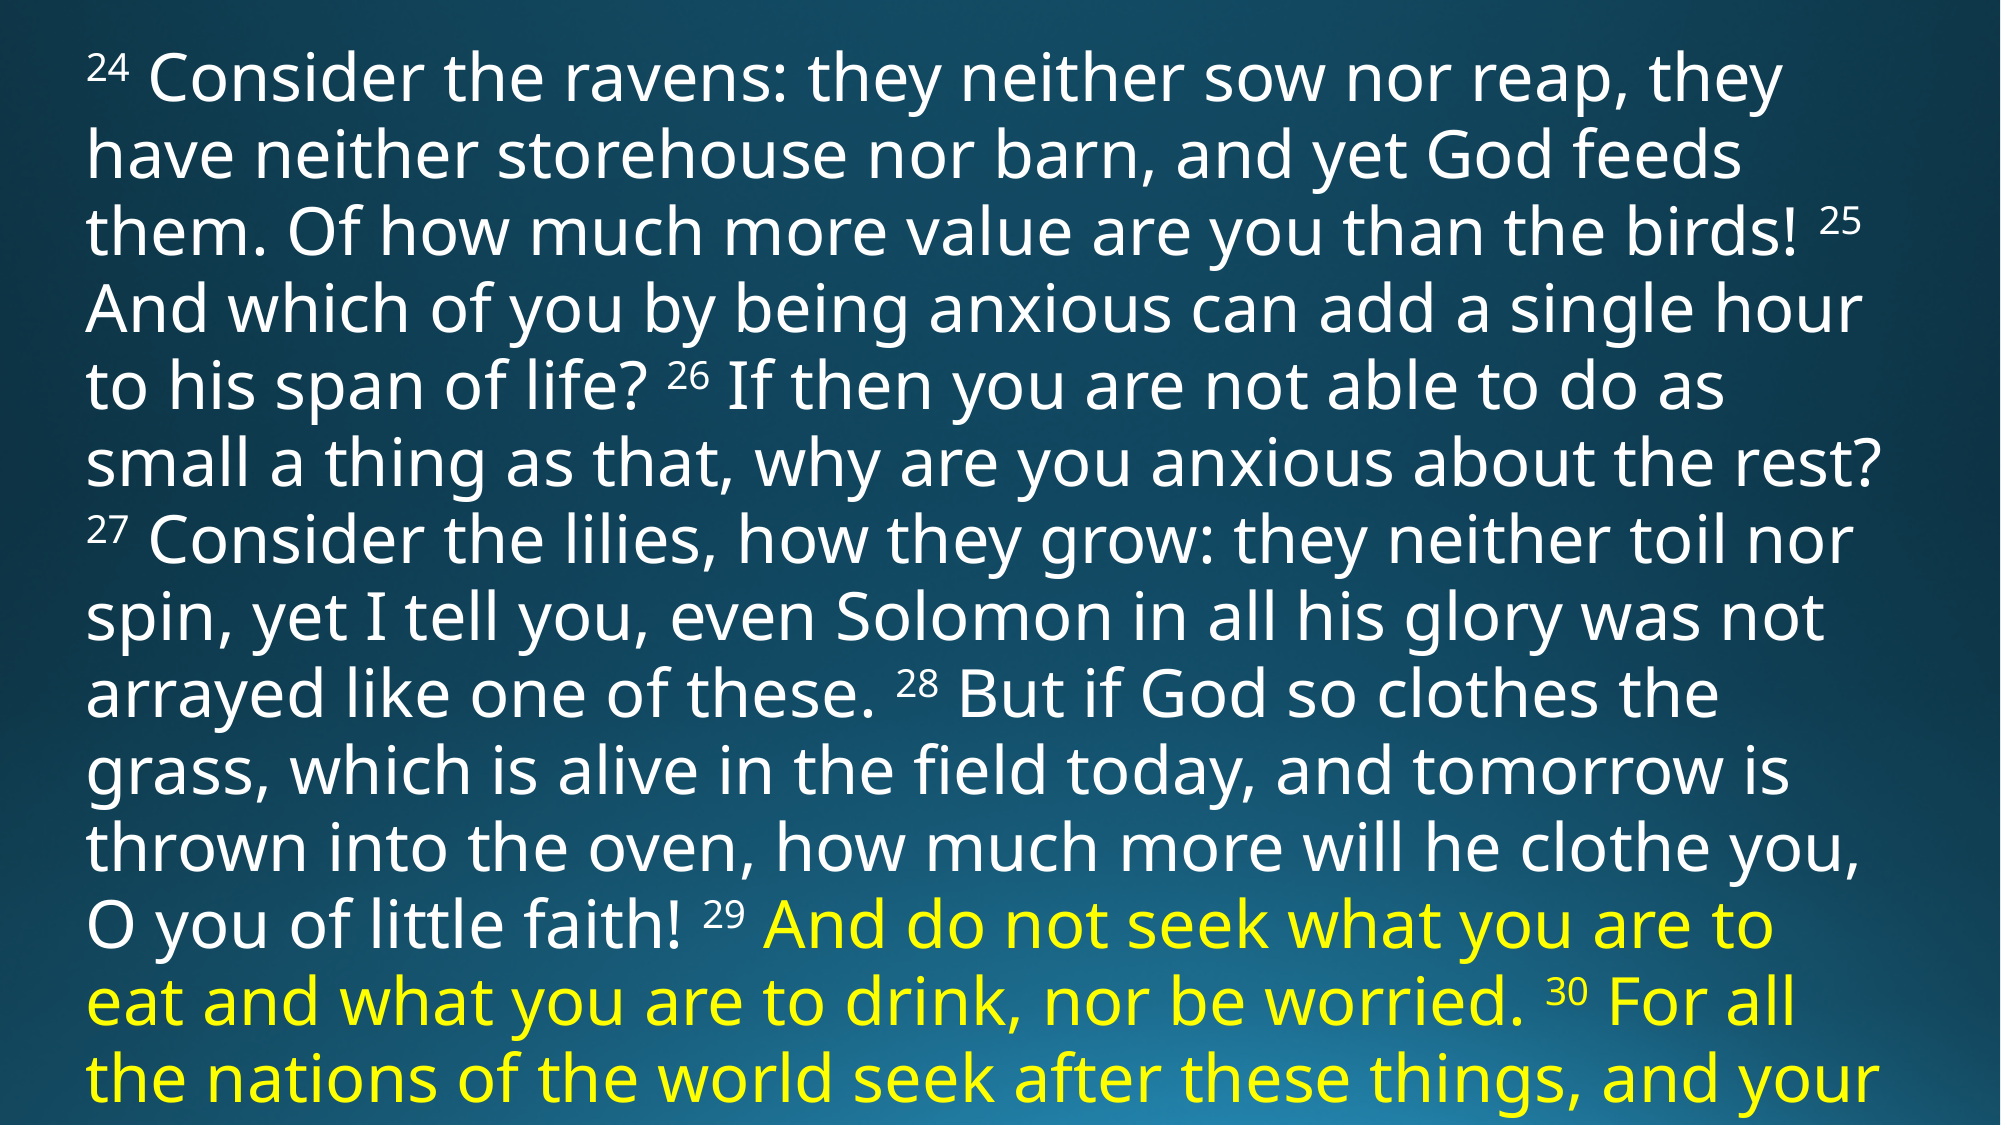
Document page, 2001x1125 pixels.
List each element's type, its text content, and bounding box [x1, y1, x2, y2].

text_box 24 Consider the ravens: they neither sow nor reap, they have neither storehouse nor barn, and yet God feeds them. Of how much more value are you than the birds! 25 And which of you by being anxious can add a single hour to his span of life? 26 If then you are not able to do as small a thing as that, why are you anxious about the rest? 27 Consider the lilies, how they grow: they neither toil nor spin, yet I tell you, even Solomon in all his glory was not arrayed like one of these. 28 But if God so clothes the grass, which is alive in the field today, and tomorrow is thrown into the oven, how much more will he clothe you, O you of little faith! 29 And do not seek what you are to eat and what you are to drink, nor be worried. 30 For all the nations of the world seek after these things, and your Father knows that you need them. [71, 29, 1901, 1125]
picture [0, 0, 2001, 1125]
